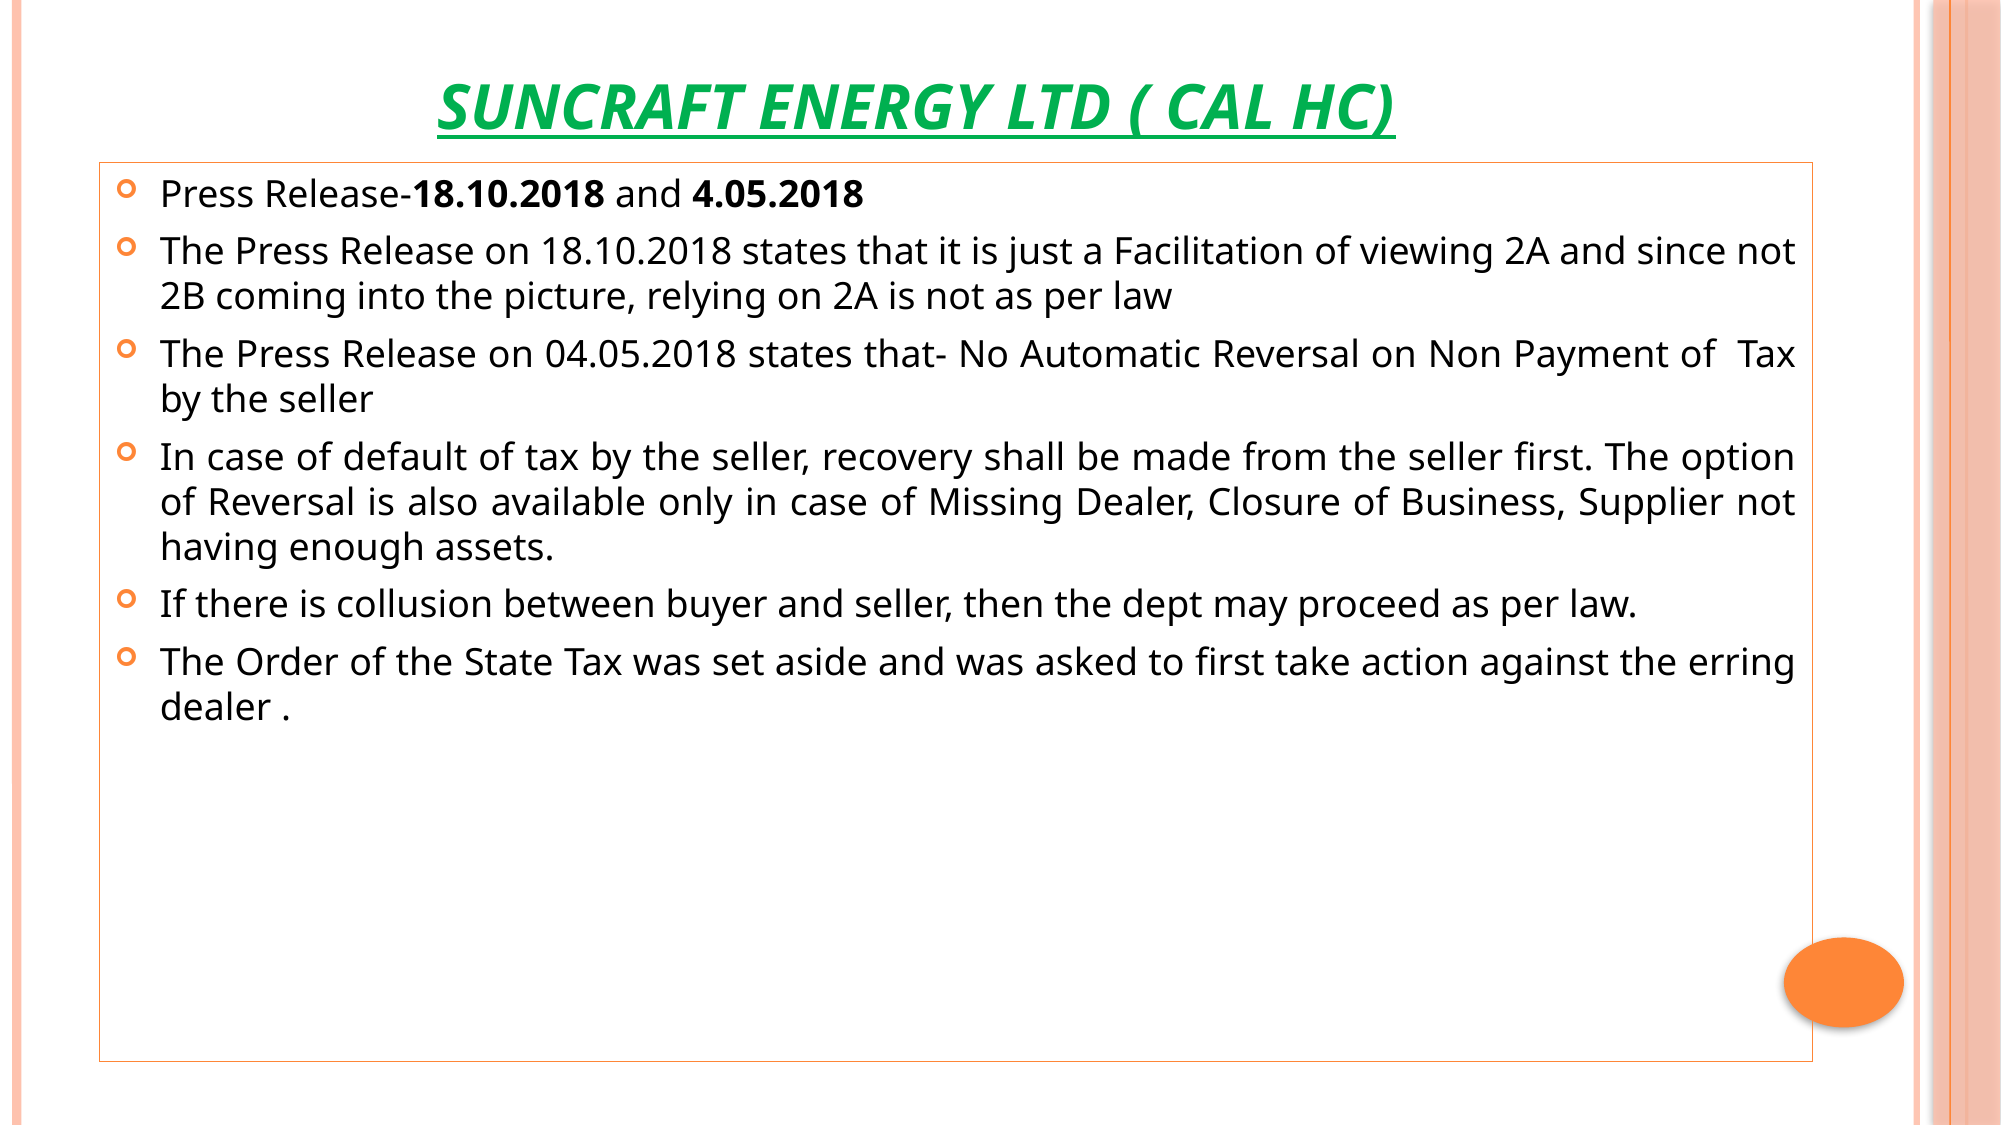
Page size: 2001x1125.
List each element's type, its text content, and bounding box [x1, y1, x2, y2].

title SUNCRAFT ENERGY LTD ( CAL HC) [99, 0, 1734, 150]
list Press Release-18.10.2018 and 4.05.2018 The Press Release on 18.10.2018 states that it is just a Facilitation of viewing 2A and since not 2B coming into the picture, relying on 2A is not as per law The Press Release on 04.05.2018 states that- No Automatic Reversal on Non Payment of Tax by the seller In case of default of tax by the seller, recovery shall be made from the seller first. The option of Reversal is also available only in case of Missing Dealer, Closure of Business, Supplier not having enough assets. If there is collusion between buyer and seller, then the dept may proceed as per law. The Order of the State Tax was set aside and was asked to first take action against the erring dealer . [99, 162, 1813, 1062]
